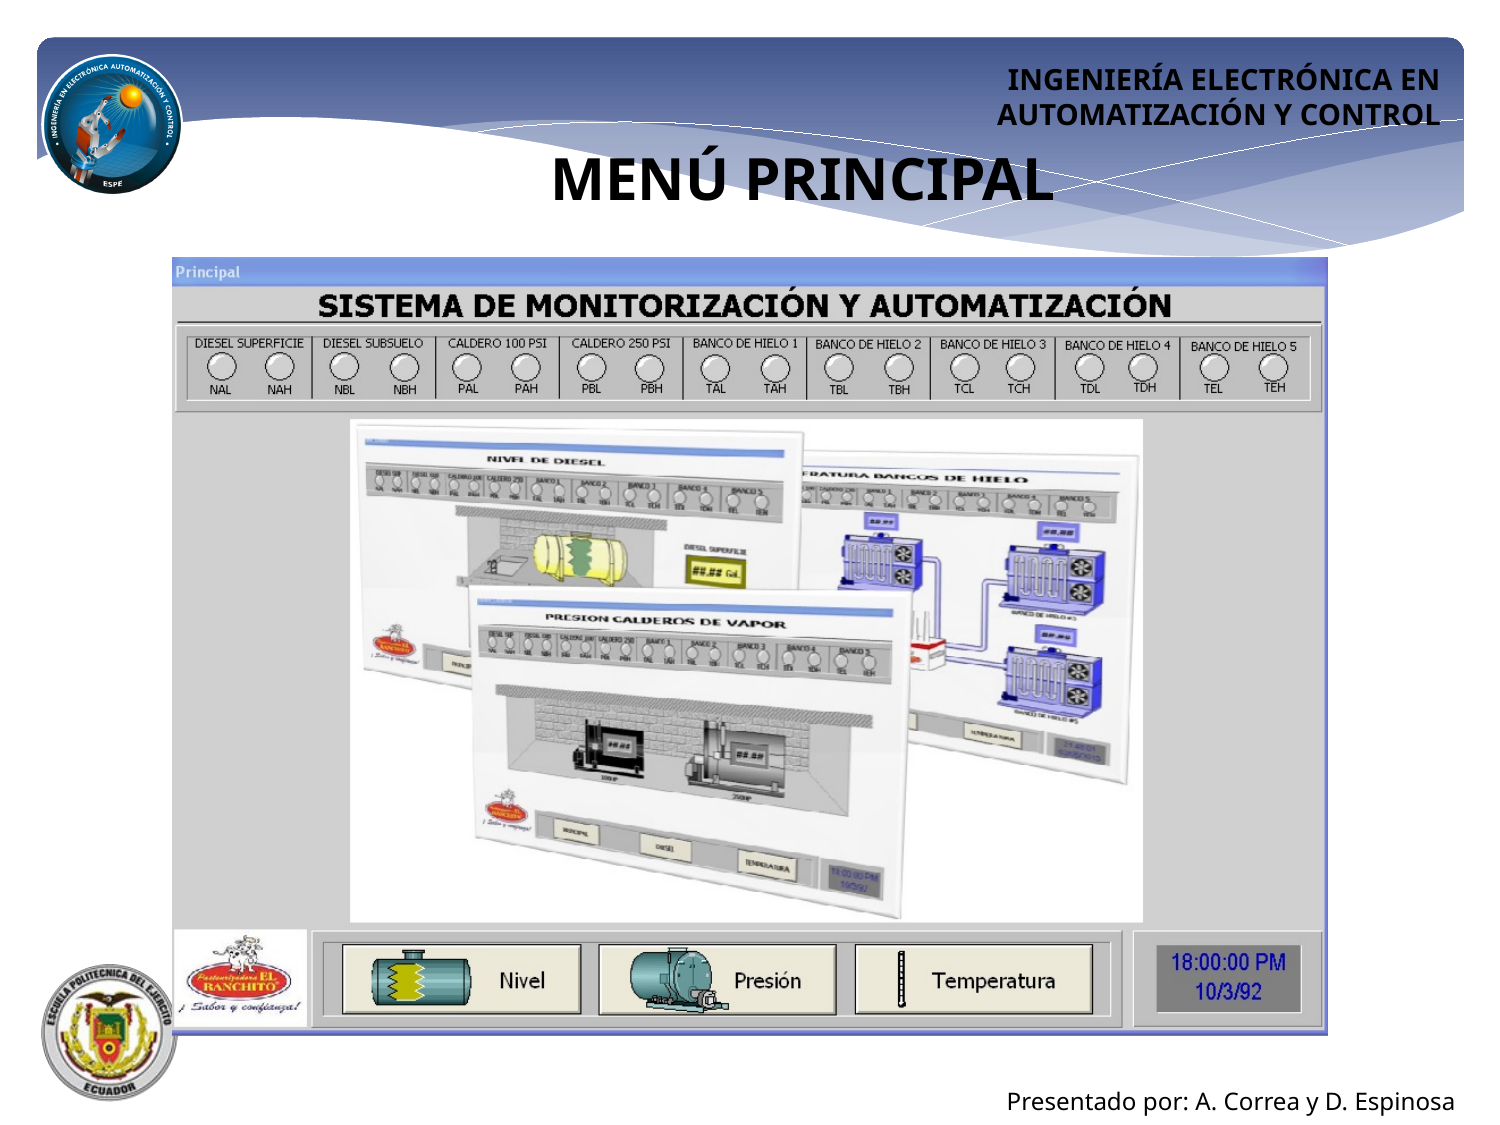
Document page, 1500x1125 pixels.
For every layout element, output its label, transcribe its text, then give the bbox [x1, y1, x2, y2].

text_box MENÚ PRINCIPAL [230, 134, 1376, 220]
picture [40, 53, 184, 196]
text_box INGENIERÍA ELECTRÓNICA EN AUTOMATIZACIÓN Y CONTROL [395, 54, 1456, 184]
picture [41, 257, 1328, 1103]
text_box Presentado por: A. Correa y D. Espinosa [974, 1078, 1500, 1125]
